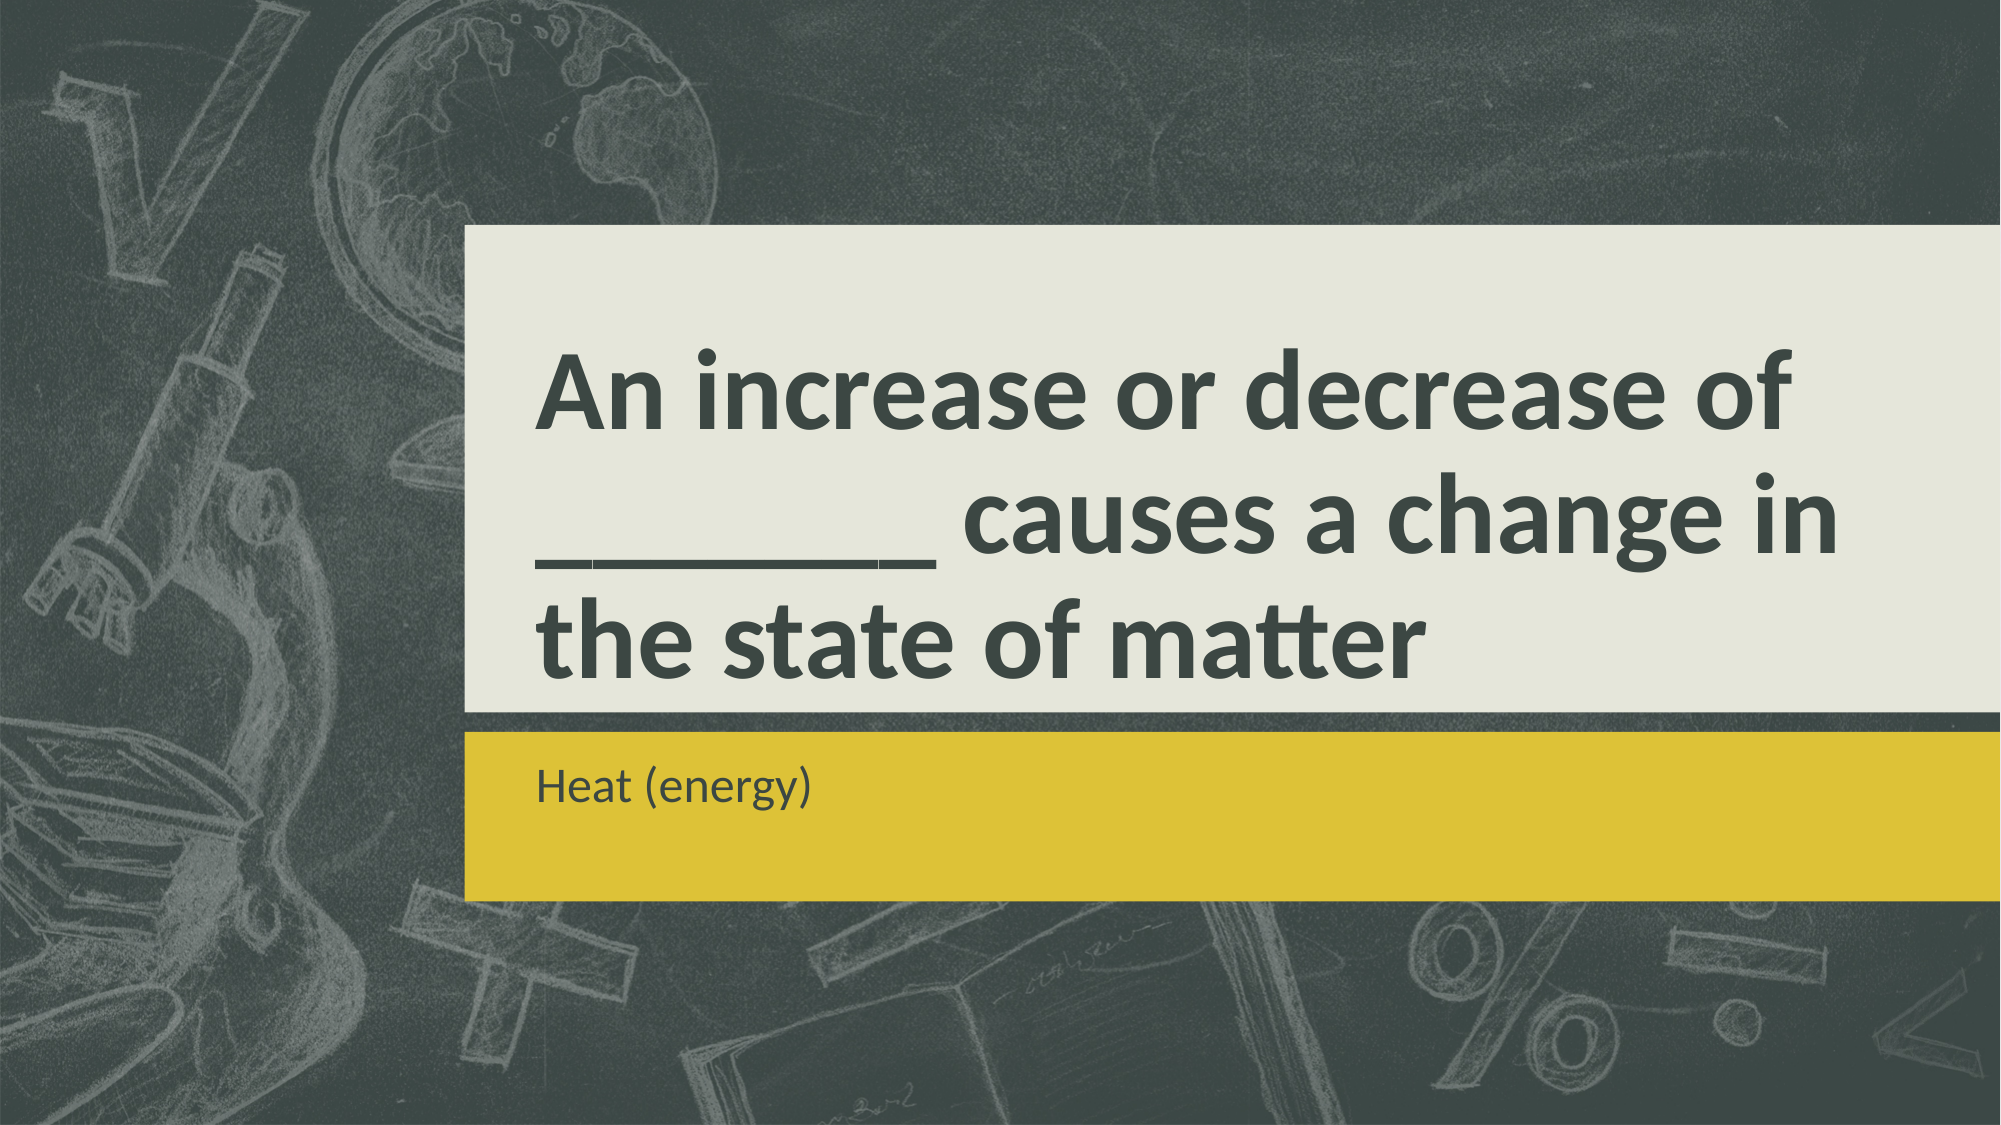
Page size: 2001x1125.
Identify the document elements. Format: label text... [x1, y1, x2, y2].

title An increase or decrease of _______ causes a change in the state of matter [520, 318, 1916, 711]
picture [0, 0, 2001, 1125]
subtitle Heat (energy) [520, 744, 1916, 887]
